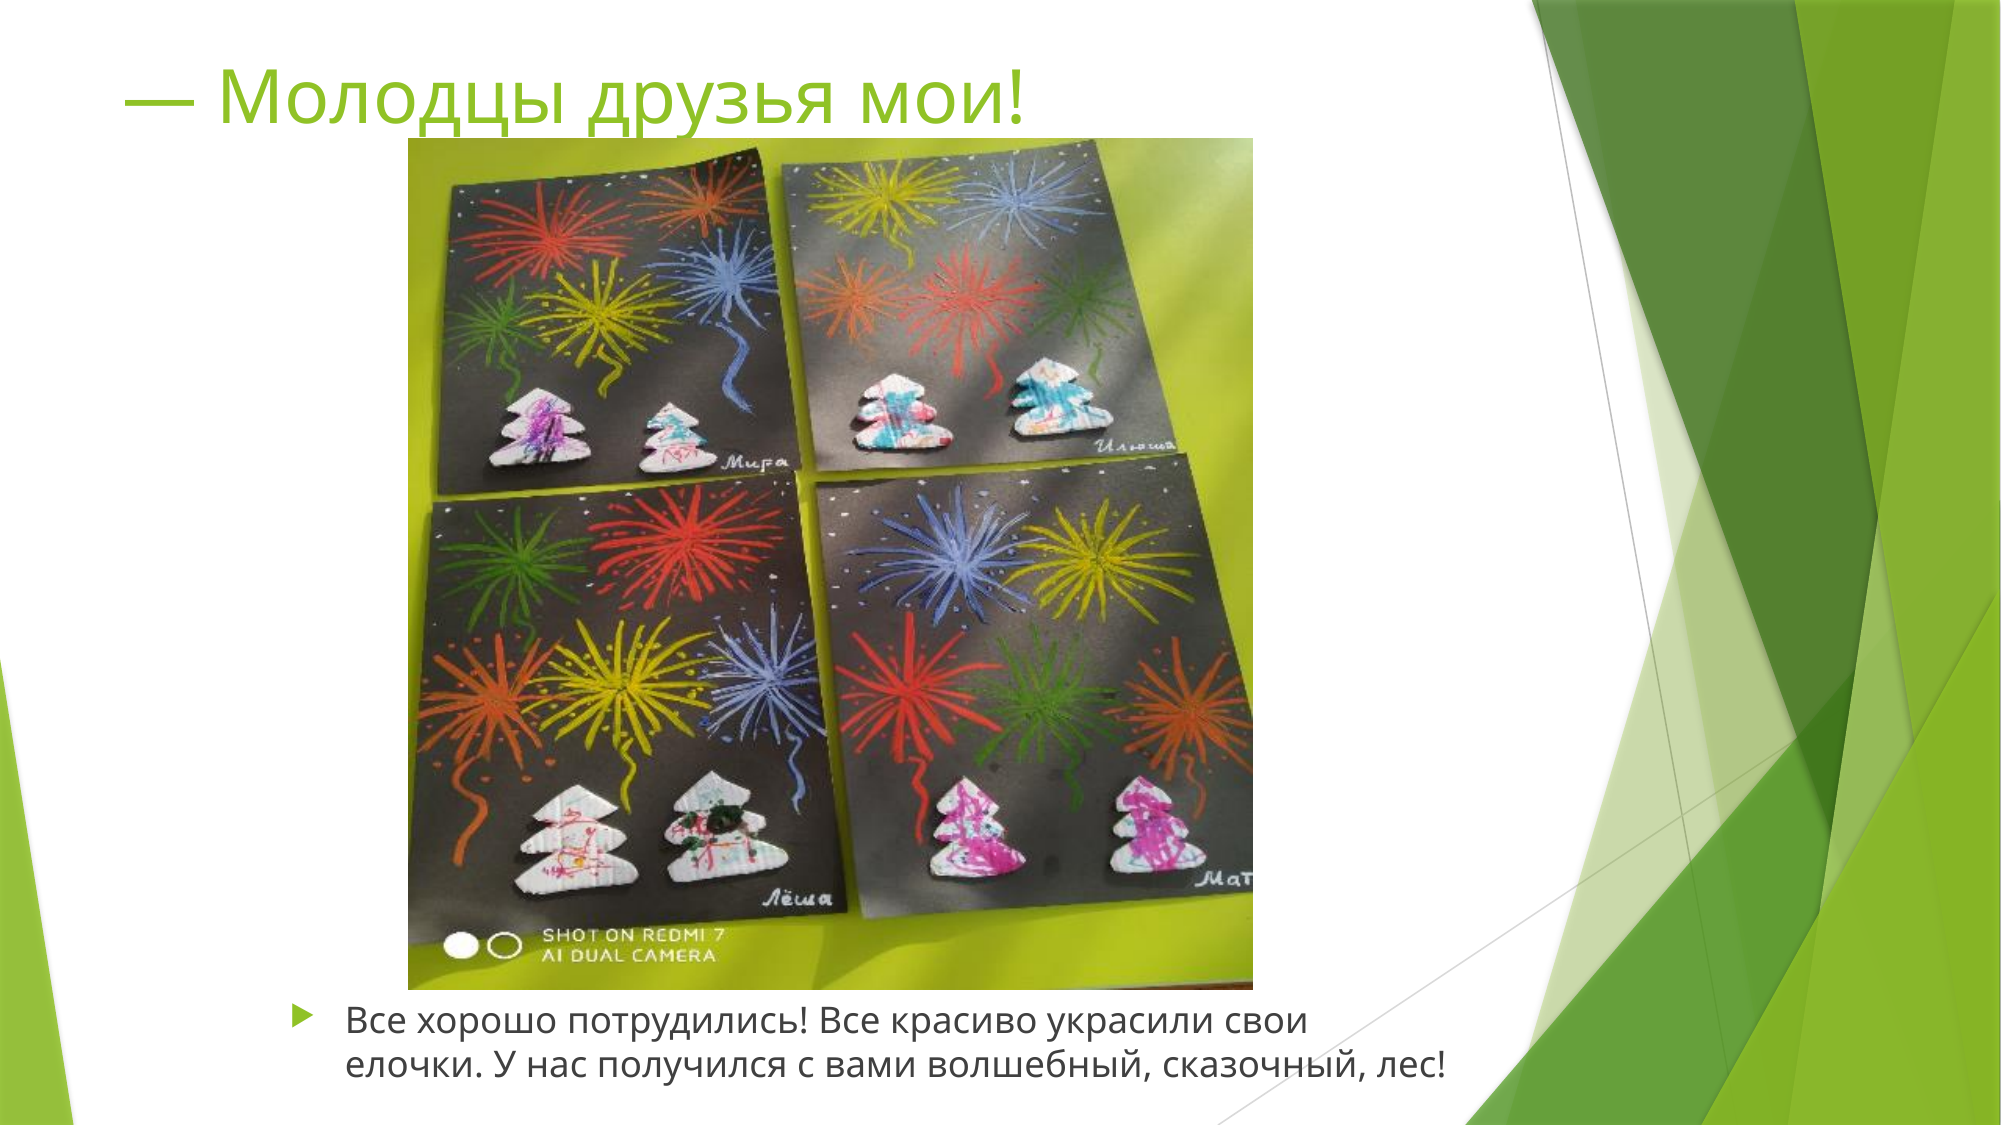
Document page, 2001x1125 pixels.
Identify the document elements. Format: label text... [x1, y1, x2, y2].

picture [408, 137, 1253, 991]
list Все хорошо потрудились! Все красиво украсили свои елочки. У нас получился с вами волшебный, сказочный, лес! [274, 989, 1469, 1099]
title — Молодцы друзья мои! [107, 41, 1518, 189]
